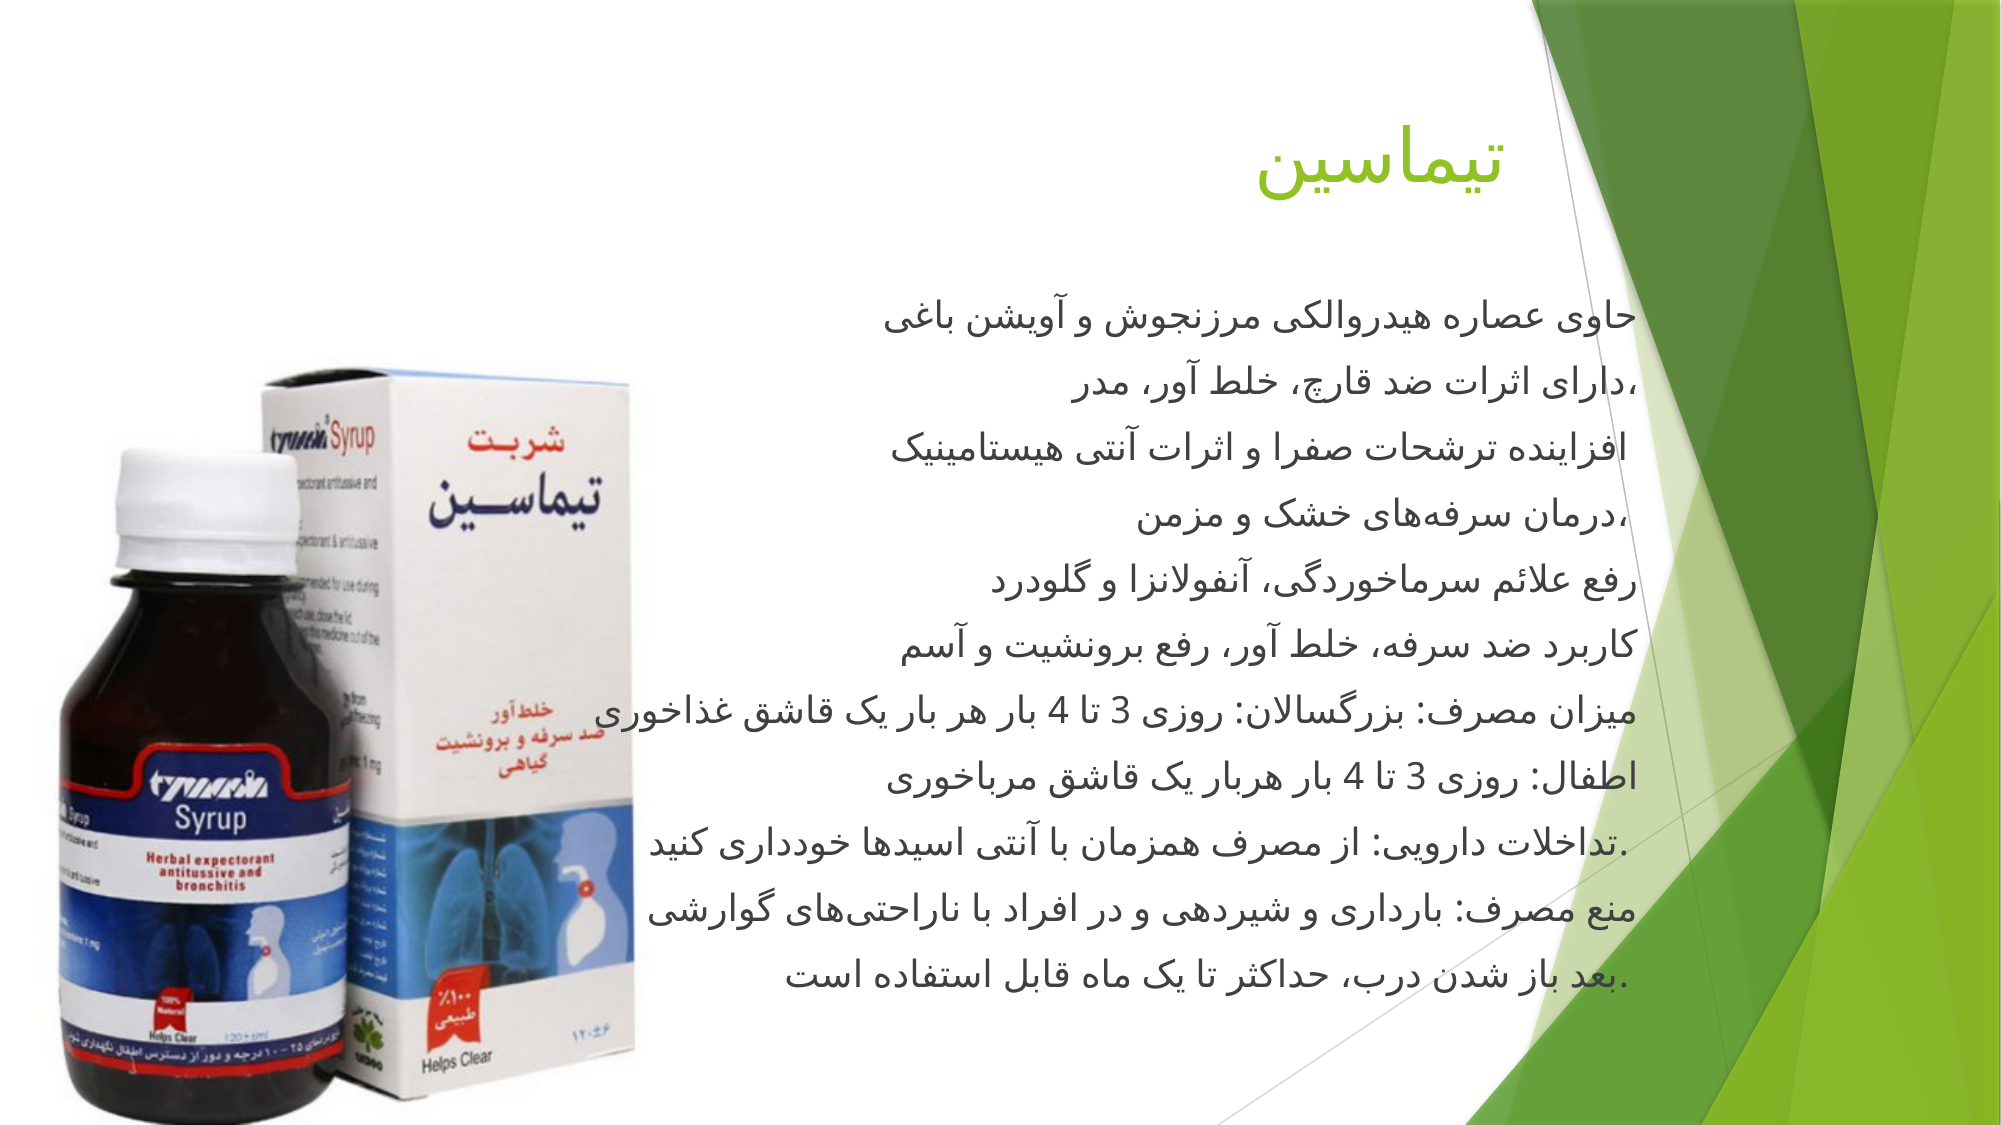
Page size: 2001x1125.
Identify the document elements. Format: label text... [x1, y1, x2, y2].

picture [0, 357, 671, 1125]
title تیماسین [111, 99, 1522, 317]
list حاوی عصاره هیدروالکی مرزنجوش و آویشن باغی دارای اثرات ضد قارچ، خلط آور، مدر، افزاینده ترشحات صفرا و اثرات آنتی هیستامینیک درمان سرفه‌های خشک و مزمن، رفع علائم سرماخوردگی، آنفولانزا و گلودرد کاربرد ضد سرفه، خلط آور، رفع برونشیت و آسم میزان مصرف: بزرگسالان: روزی 3 تا 4 بار هر بار یک قاشق غذاخوری اطفال: روزی 3 تا 4 بار هربار یک قاشق مرباخوری تداخلات دارویی: از مصرف همزمان با آنتی اسیدها خودداری کنید. منع مصرف: بارداری و شیردهی و در افراد با ناراحتی‌های گوارشی بعد باز شدن درب، حداکثر تا یک ماه قابل استفاده است. [243, 283, 1654, 1125]
